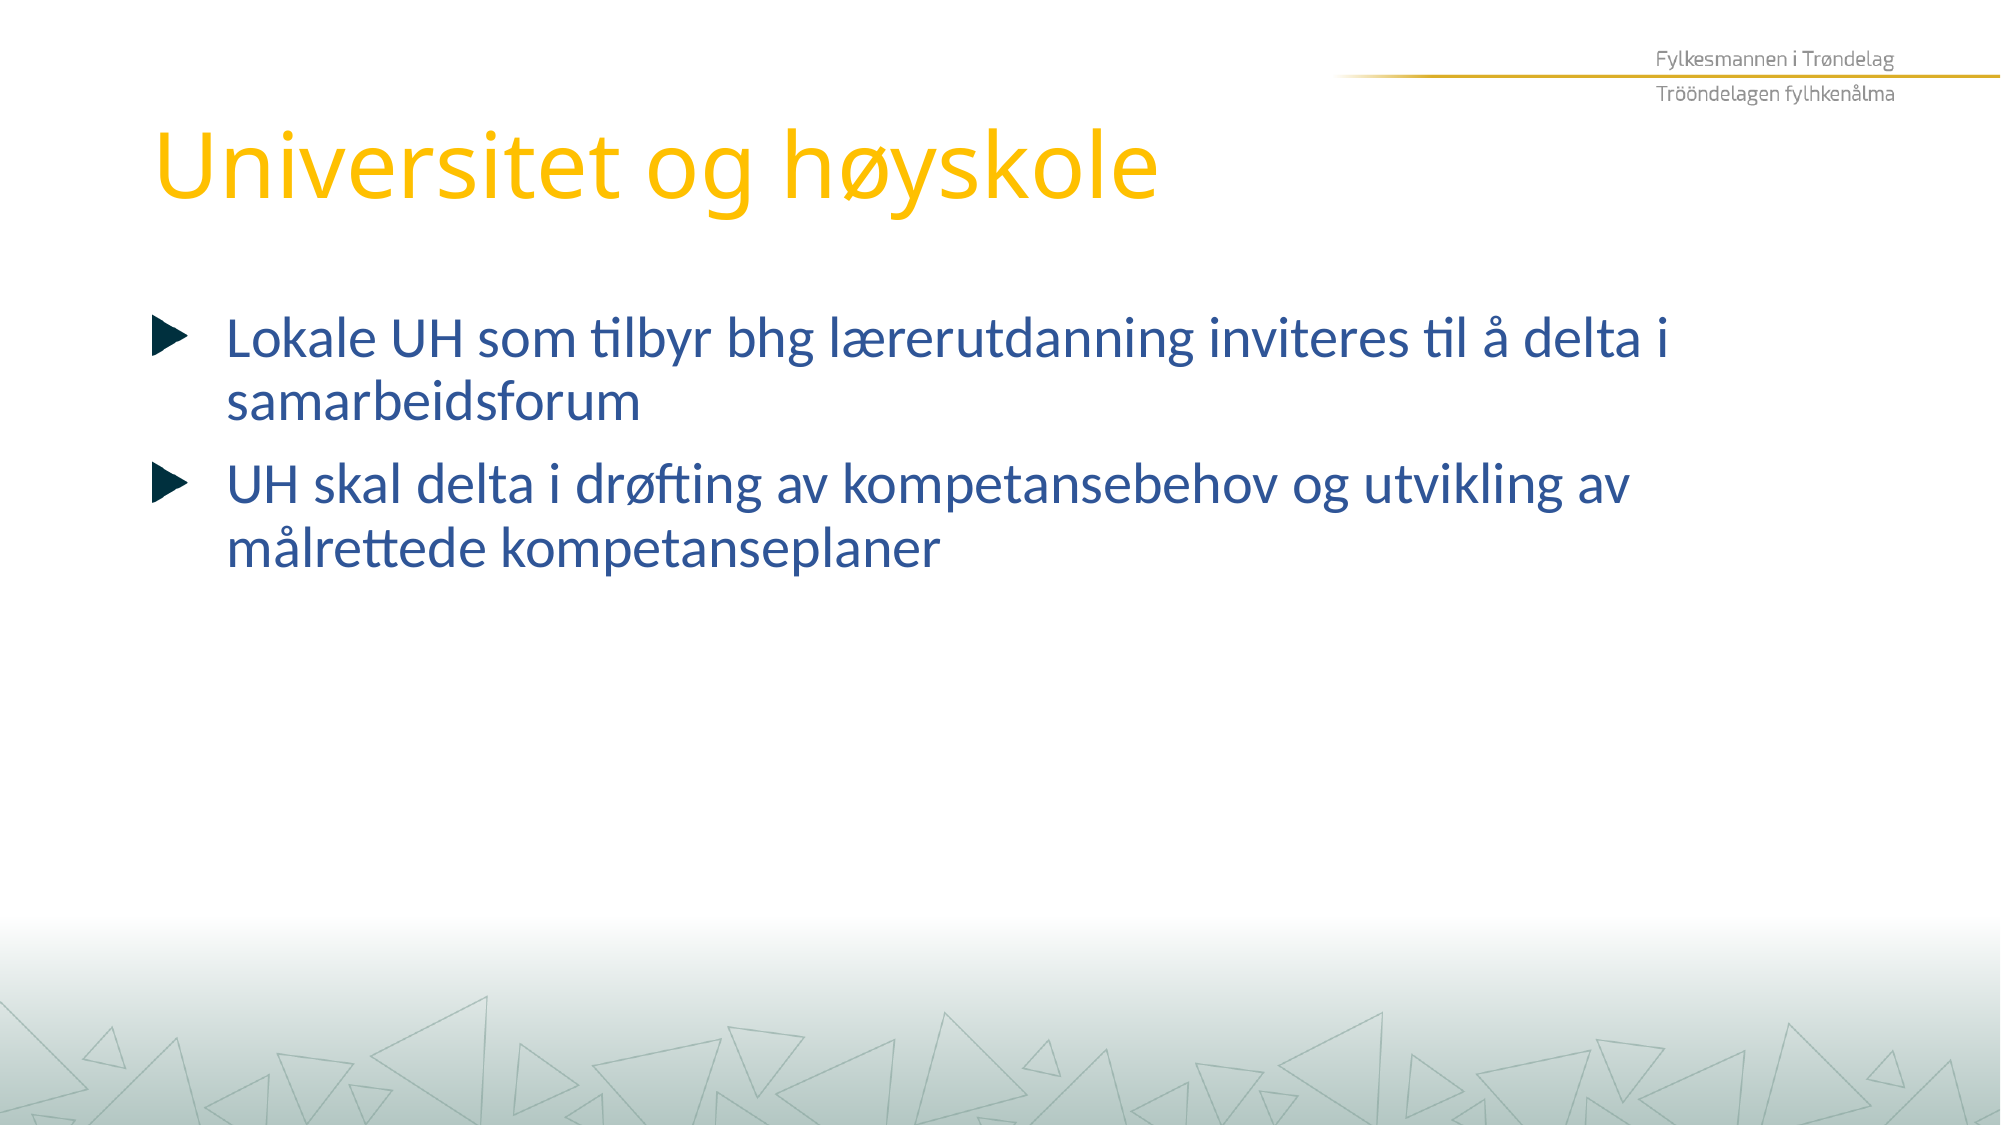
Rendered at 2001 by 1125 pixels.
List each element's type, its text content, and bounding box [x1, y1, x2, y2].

footer [662, 1042, 1338, 1103]
picture [0, 0, 2001, 1125]
list Lokale UH som tilbyr bhg lærerutdanning inviteres til å delta i samarbeidsforum UH skal delta i drøfting av kompetansebehov og utvikling av målrettede kompetanseplaner [137, 299, 1863, 1014]
title Universitet og høyskole [137, 59, 1863, 278]
